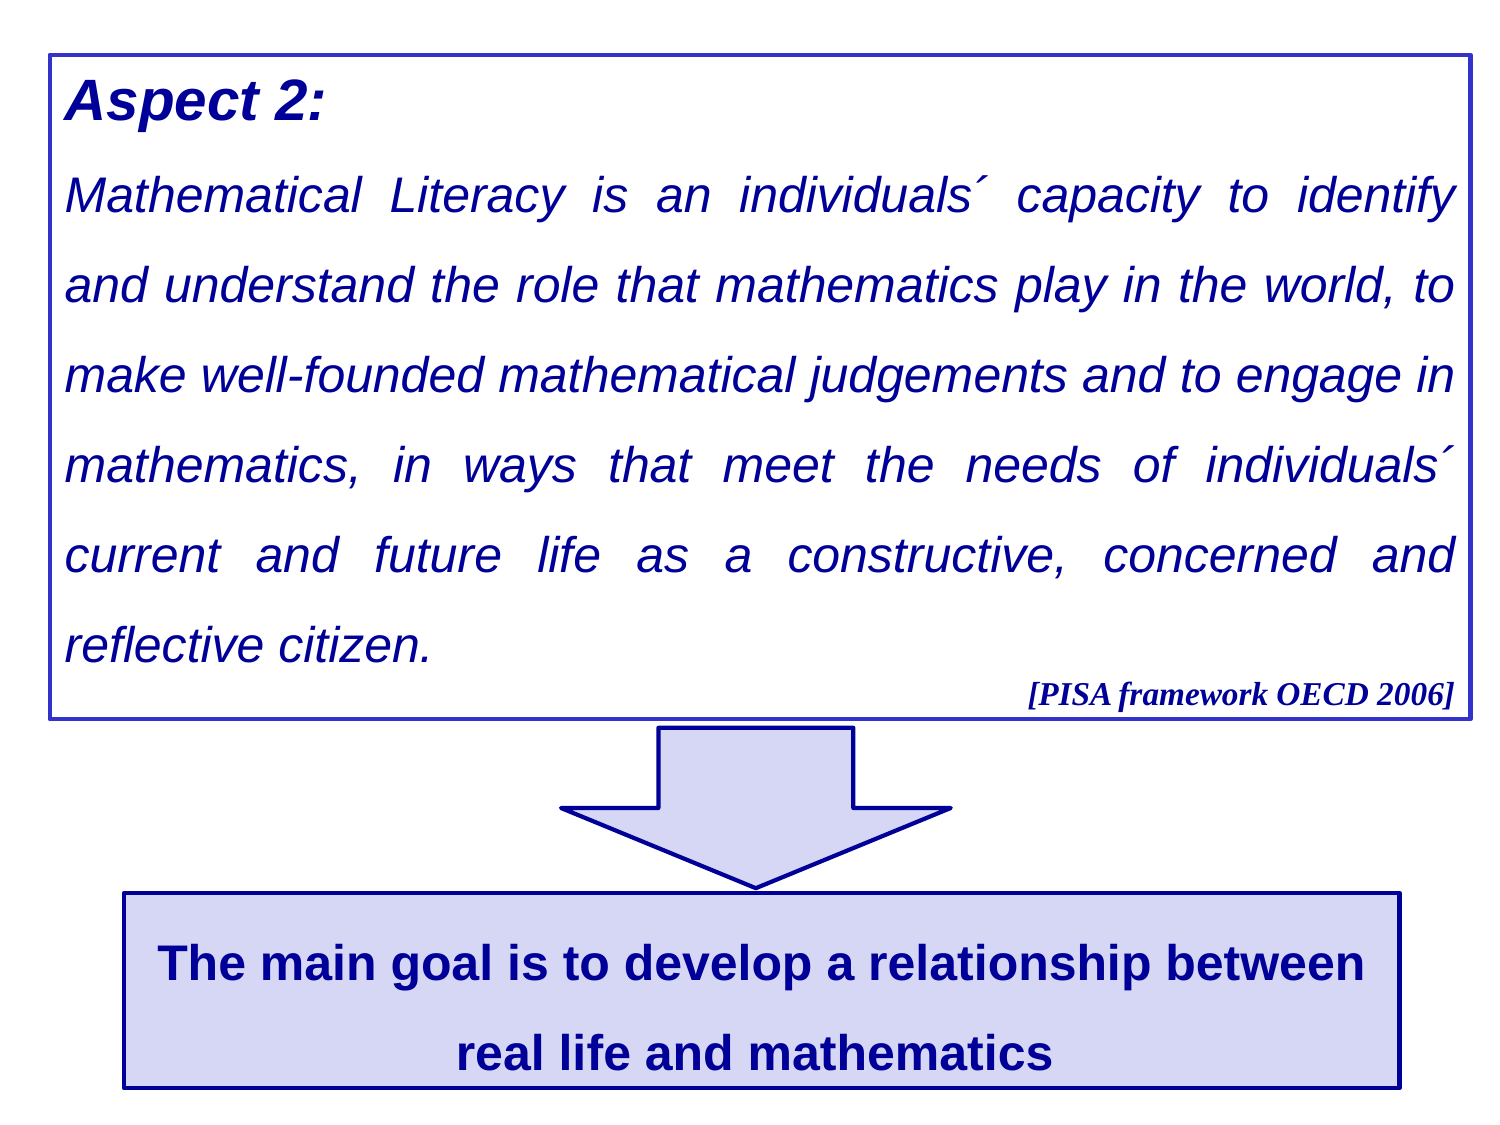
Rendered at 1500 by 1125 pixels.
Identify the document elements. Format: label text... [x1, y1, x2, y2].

text_box The main goal is to develop a relationship between real life and mathematics [123, 893, 1400, 1088]
text_box [558, 725, 953, 891]
text_box Aspect 2: Mathematical Literacy is an individuals´ capacity to identify and understand the role that mathematics play in the world, to make well-founded mathematical judgements and to engage in mathematics, in ways that meet the needs of individuals´ current and future life as a constructive, concerned and reflective citizen. [PISA framework OECD 2006] [48, 53, 1473, 721]
